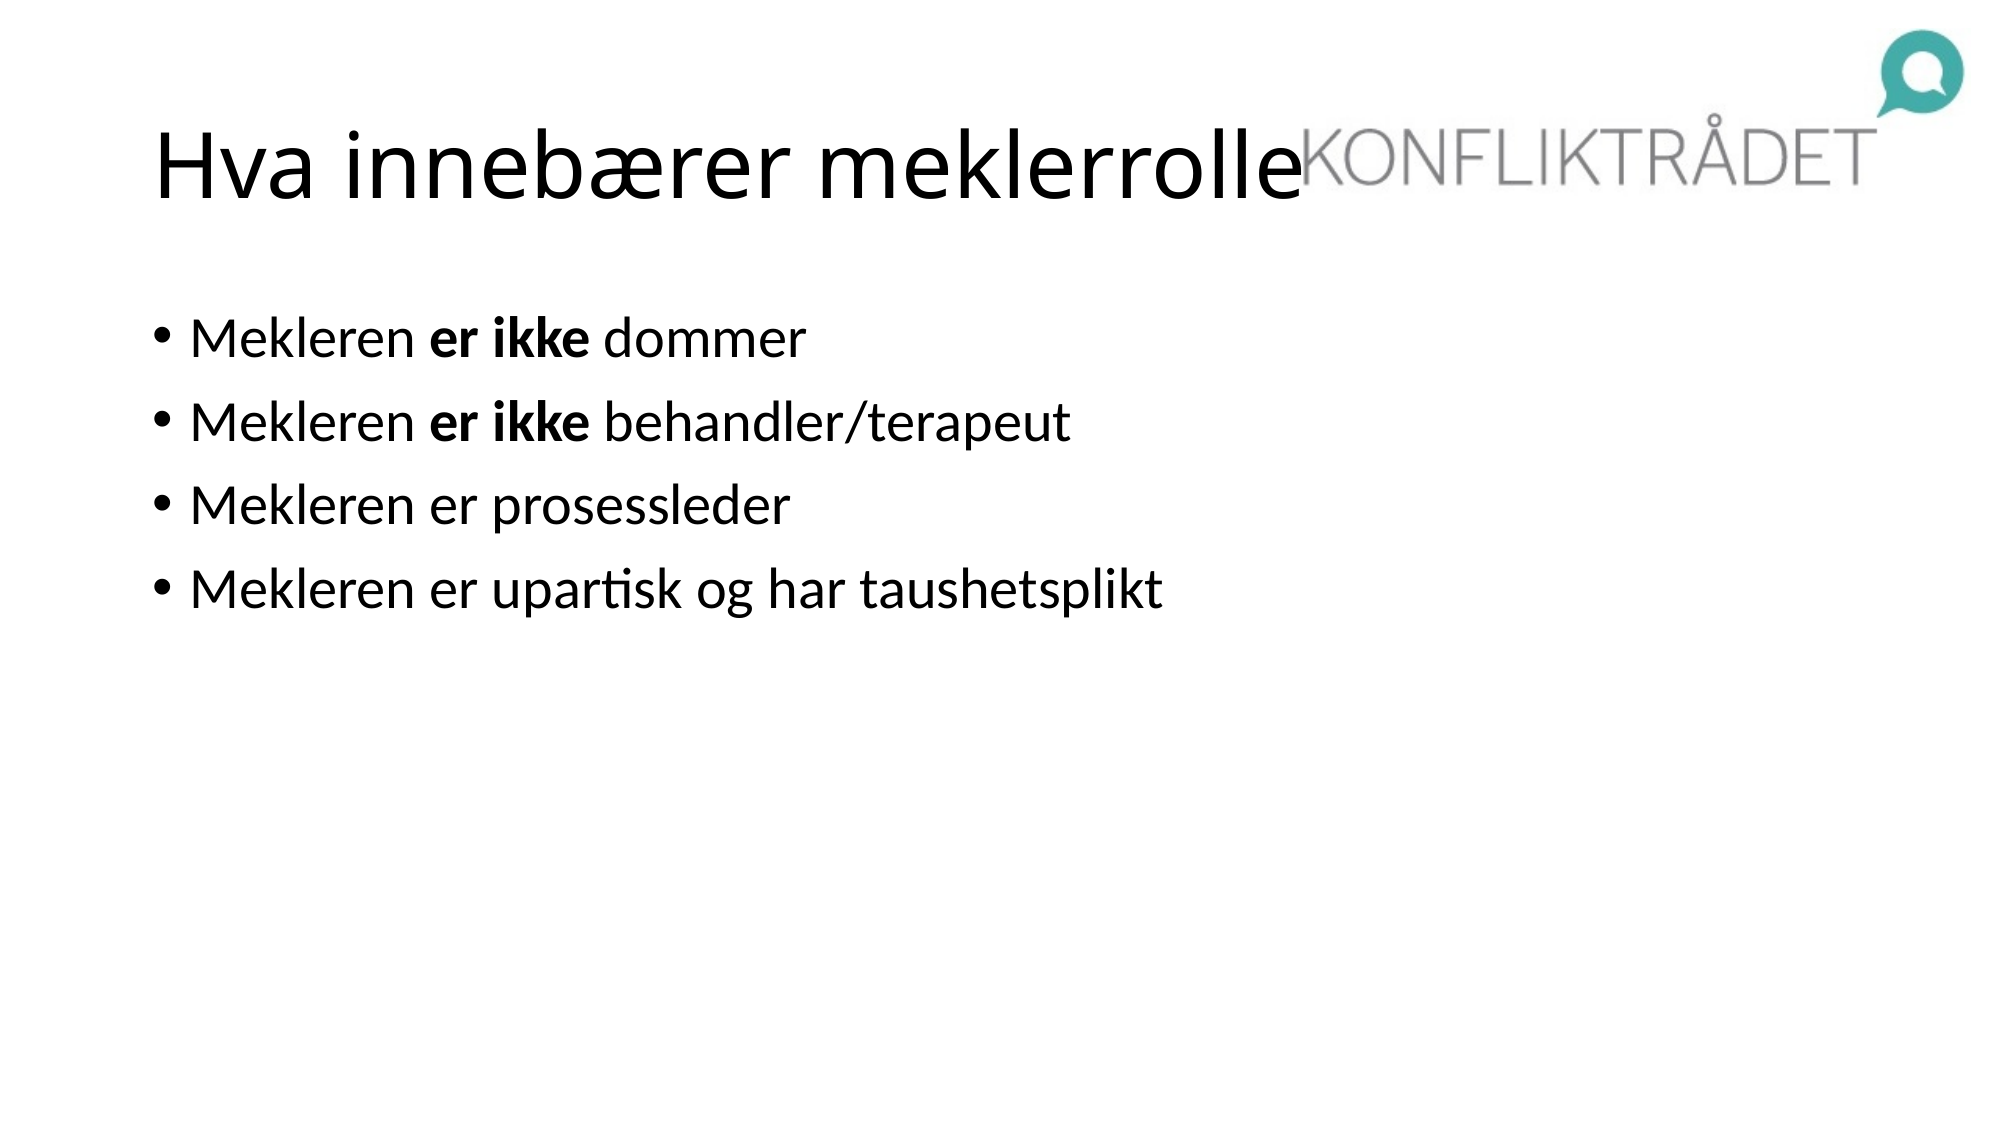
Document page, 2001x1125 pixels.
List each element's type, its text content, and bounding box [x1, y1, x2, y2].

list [1302, 28, 1971, 200]
list Mekleren er ikke dommer Mekleren er ikke behandler/terapeut Mekleren er prosessleder Mekleren er upartisk og har taushetsplikt [137, 299, 1863, 1014]
title Hva innebærer meklerrollen [137, 59, 1863, 278]
